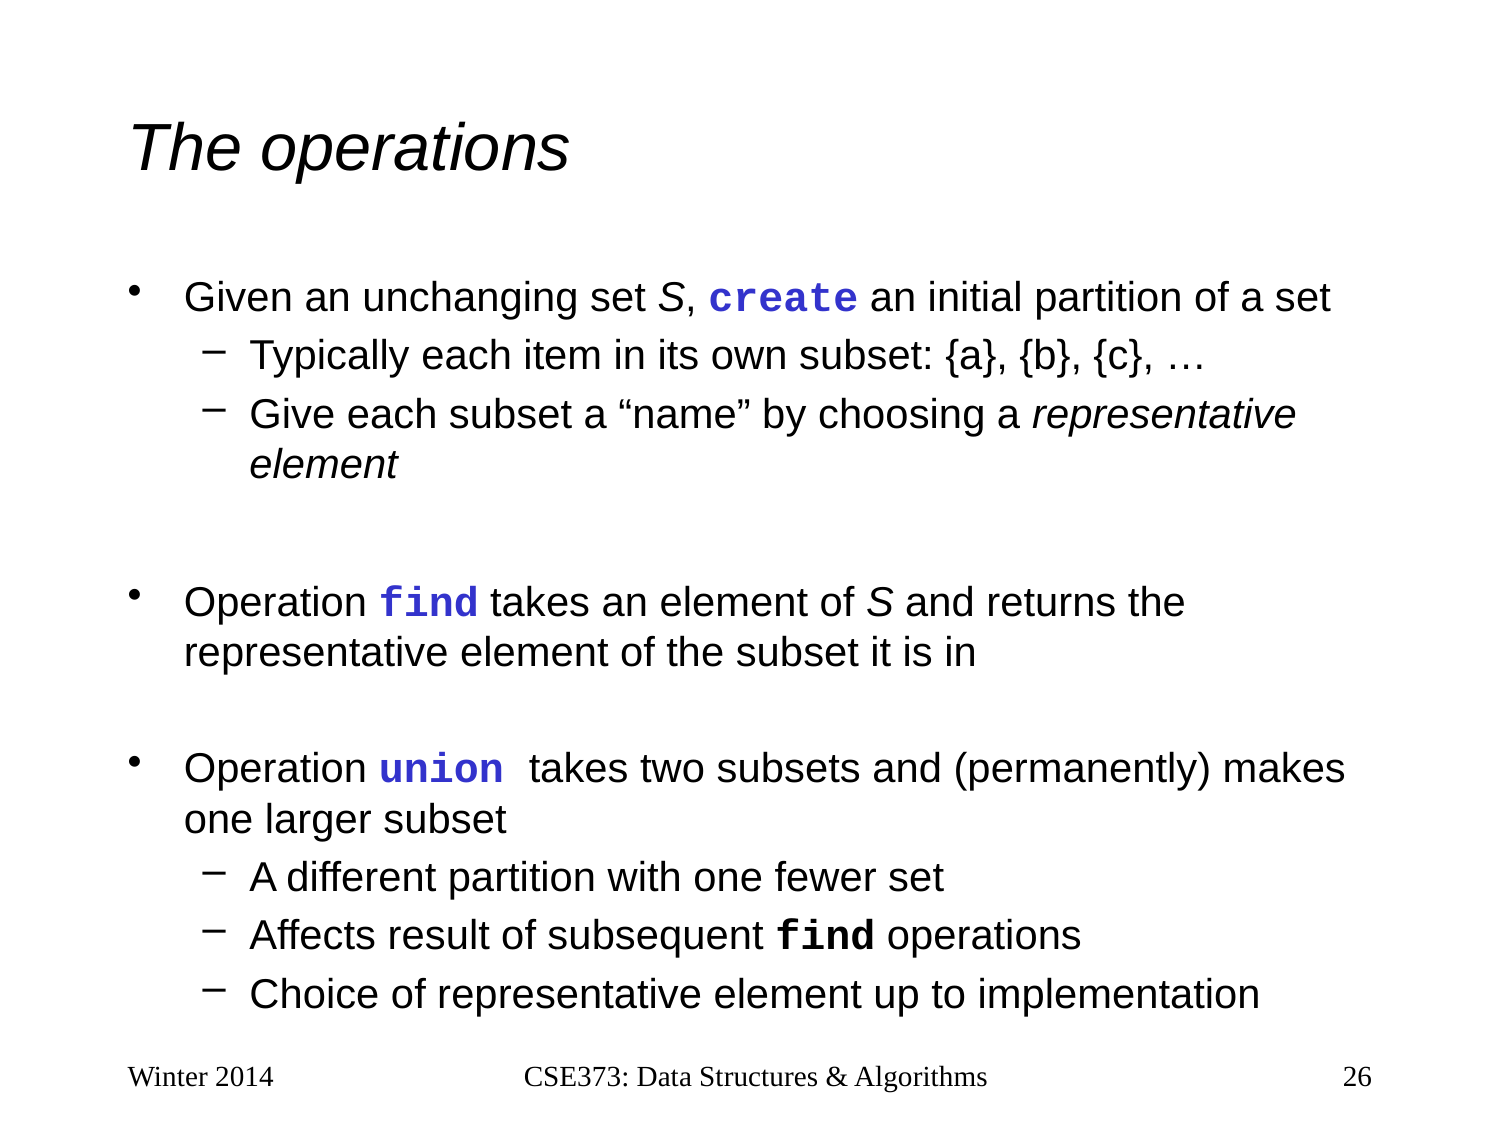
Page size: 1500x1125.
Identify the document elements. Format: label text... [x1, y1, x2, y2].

title The operations [112, 49, 1388, 238]
footer CSE373: Data Structures & Algorithms [474, 1049, 1038, 1125]
list Given an unchanging set S, create an initial partition of a set Typically each item in its own subset: {a}, {b}, {c}, … Give each subset a “name” by choosing a representative element Operation find takes an element of S and returns the representative element of the subset it is in Operation union takes two subsets and (permanently) makes one larger subset A different partition with one fewer set Affects result of subsequent find operations Choice of representative element up to implementation [112, 262, 1388, 1001]
slide_number 26 [1074, 1049, 1388, 1125]
slide_number Winter 2014 [112, 1049, 426, 1125]
